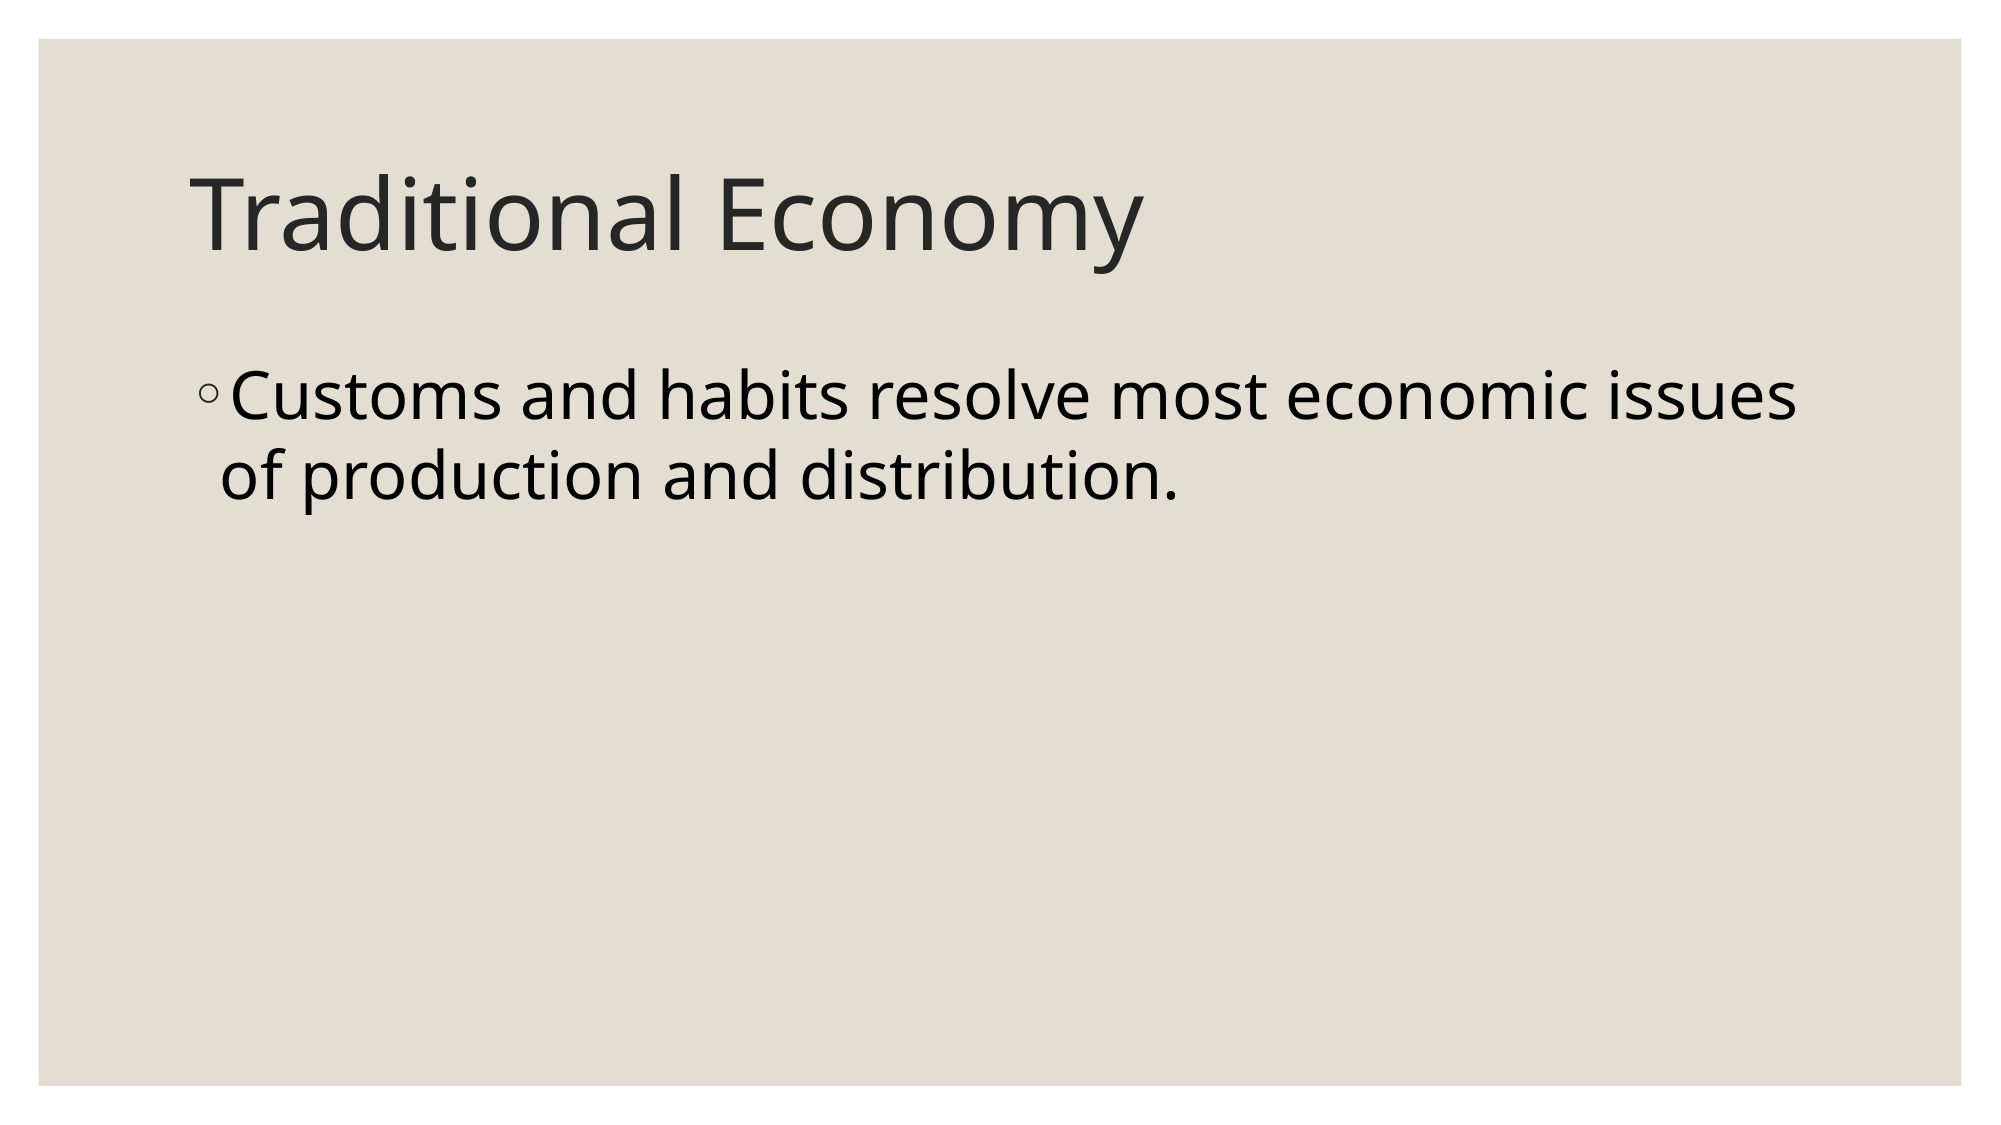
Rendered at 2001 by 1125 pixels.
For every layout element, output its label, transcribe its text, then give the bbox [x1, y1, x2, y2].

title Traditional Economy [174, 105, 1825, 331]
list Customs and habits resolve most economic issues of production and distribution. [174, 345, 1825, 990]
